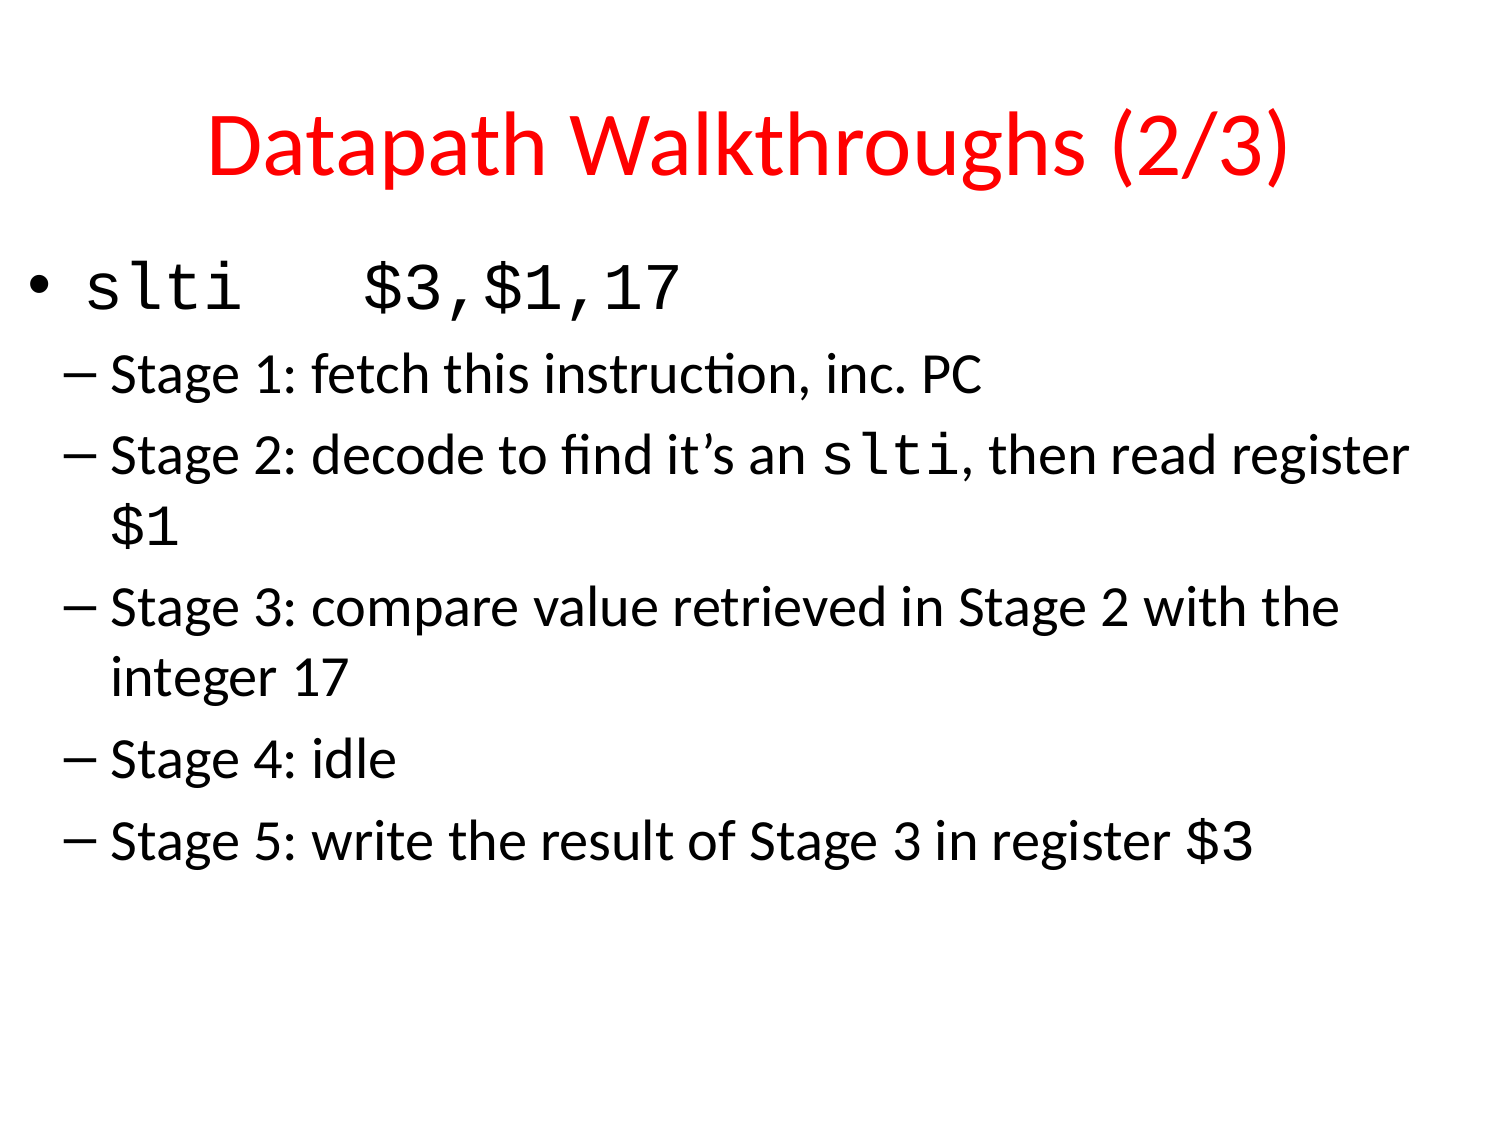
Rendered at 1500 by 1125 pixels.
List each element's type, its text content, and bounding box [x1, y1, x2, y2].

list slti $3,$1,17 Stage 1: fetch this instruction, inc. PC Stage 2: decode to find it’s an slti, then read register $1 Stage 3: compare value retrieved in Stage 2 with the integer 17 Stage 4: idle Stage 5: write the result of Stage 3 in register $3 [12, 235, 1475, 949]
title Datapath Walkthroughs (2/3) [75, 45, 1425, 233]
